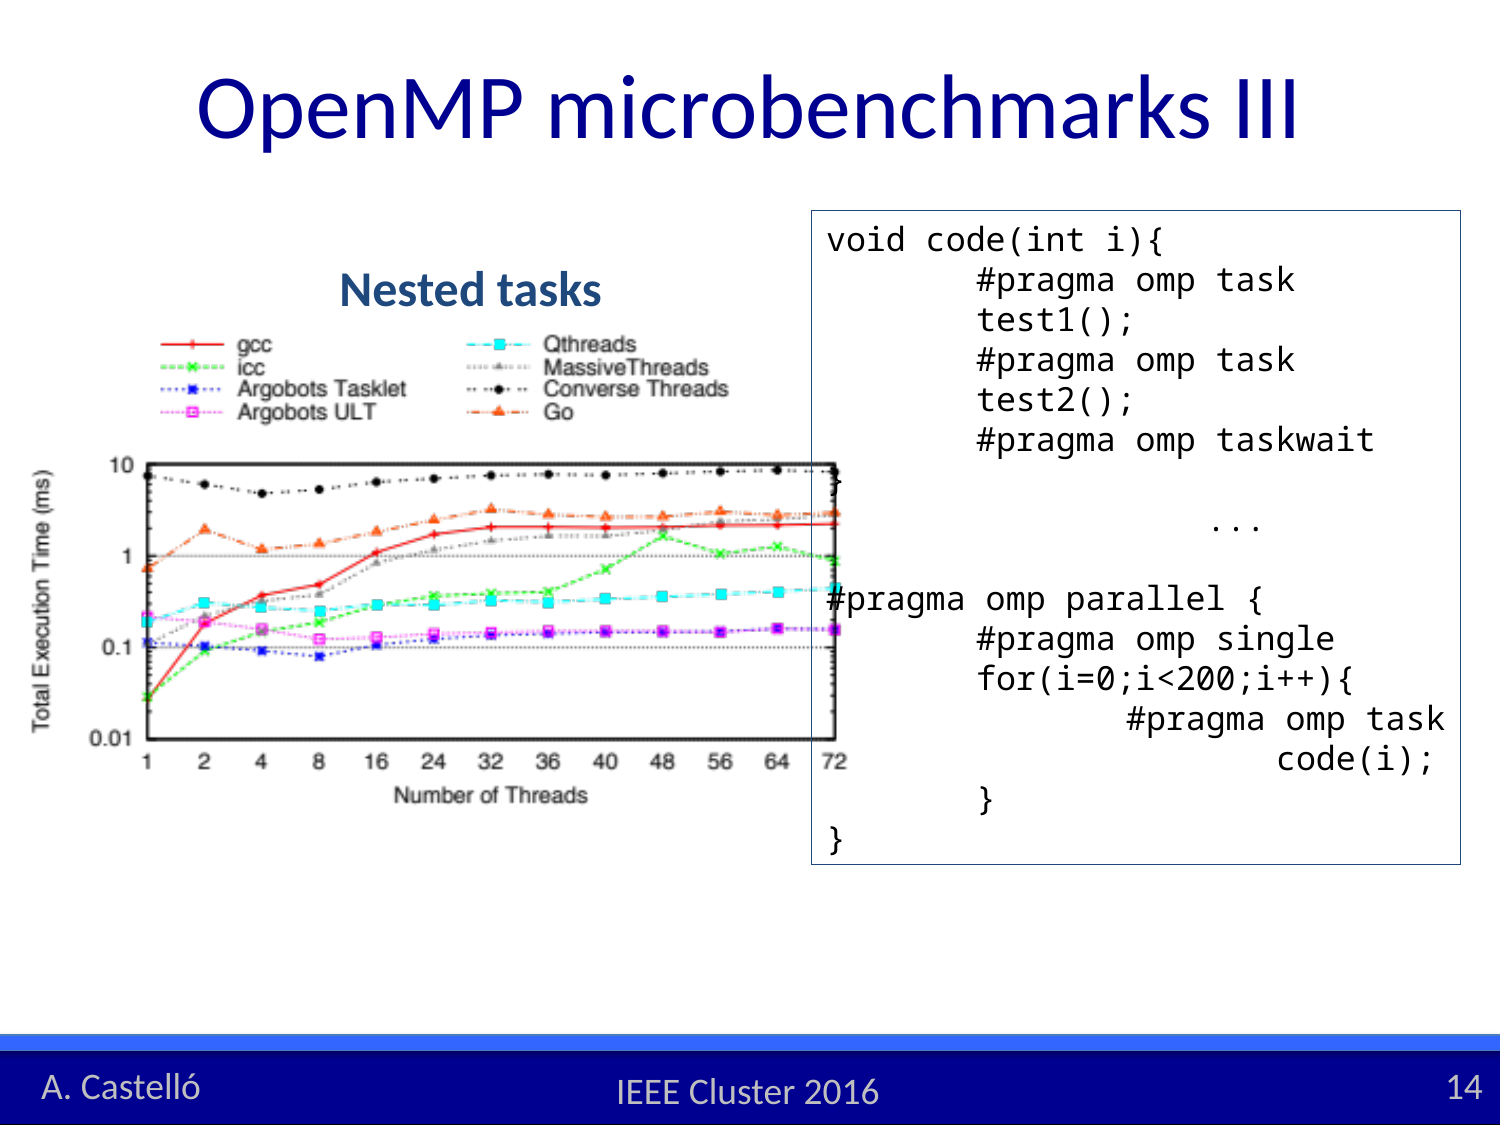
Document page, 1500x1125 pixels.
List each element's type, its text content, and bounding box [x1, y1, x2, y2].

title OpenMP microbenchmarks III [74, 28, 1425, 175]
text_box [0, 1034, 1500, 1125]
picture [24, 327, 871, 810]
text_box void code(int i){ #pragma omp task test1(); #pragma omp task test2(); #pragma omp taskwait } ... #pragma omp parallel { #pragma omp single for(i=0;i<200;i++){ #pragma omp task code(i); } } [811, 210, 1461, 865]
text_box Nested tasks [324, 248, 617, 324]
